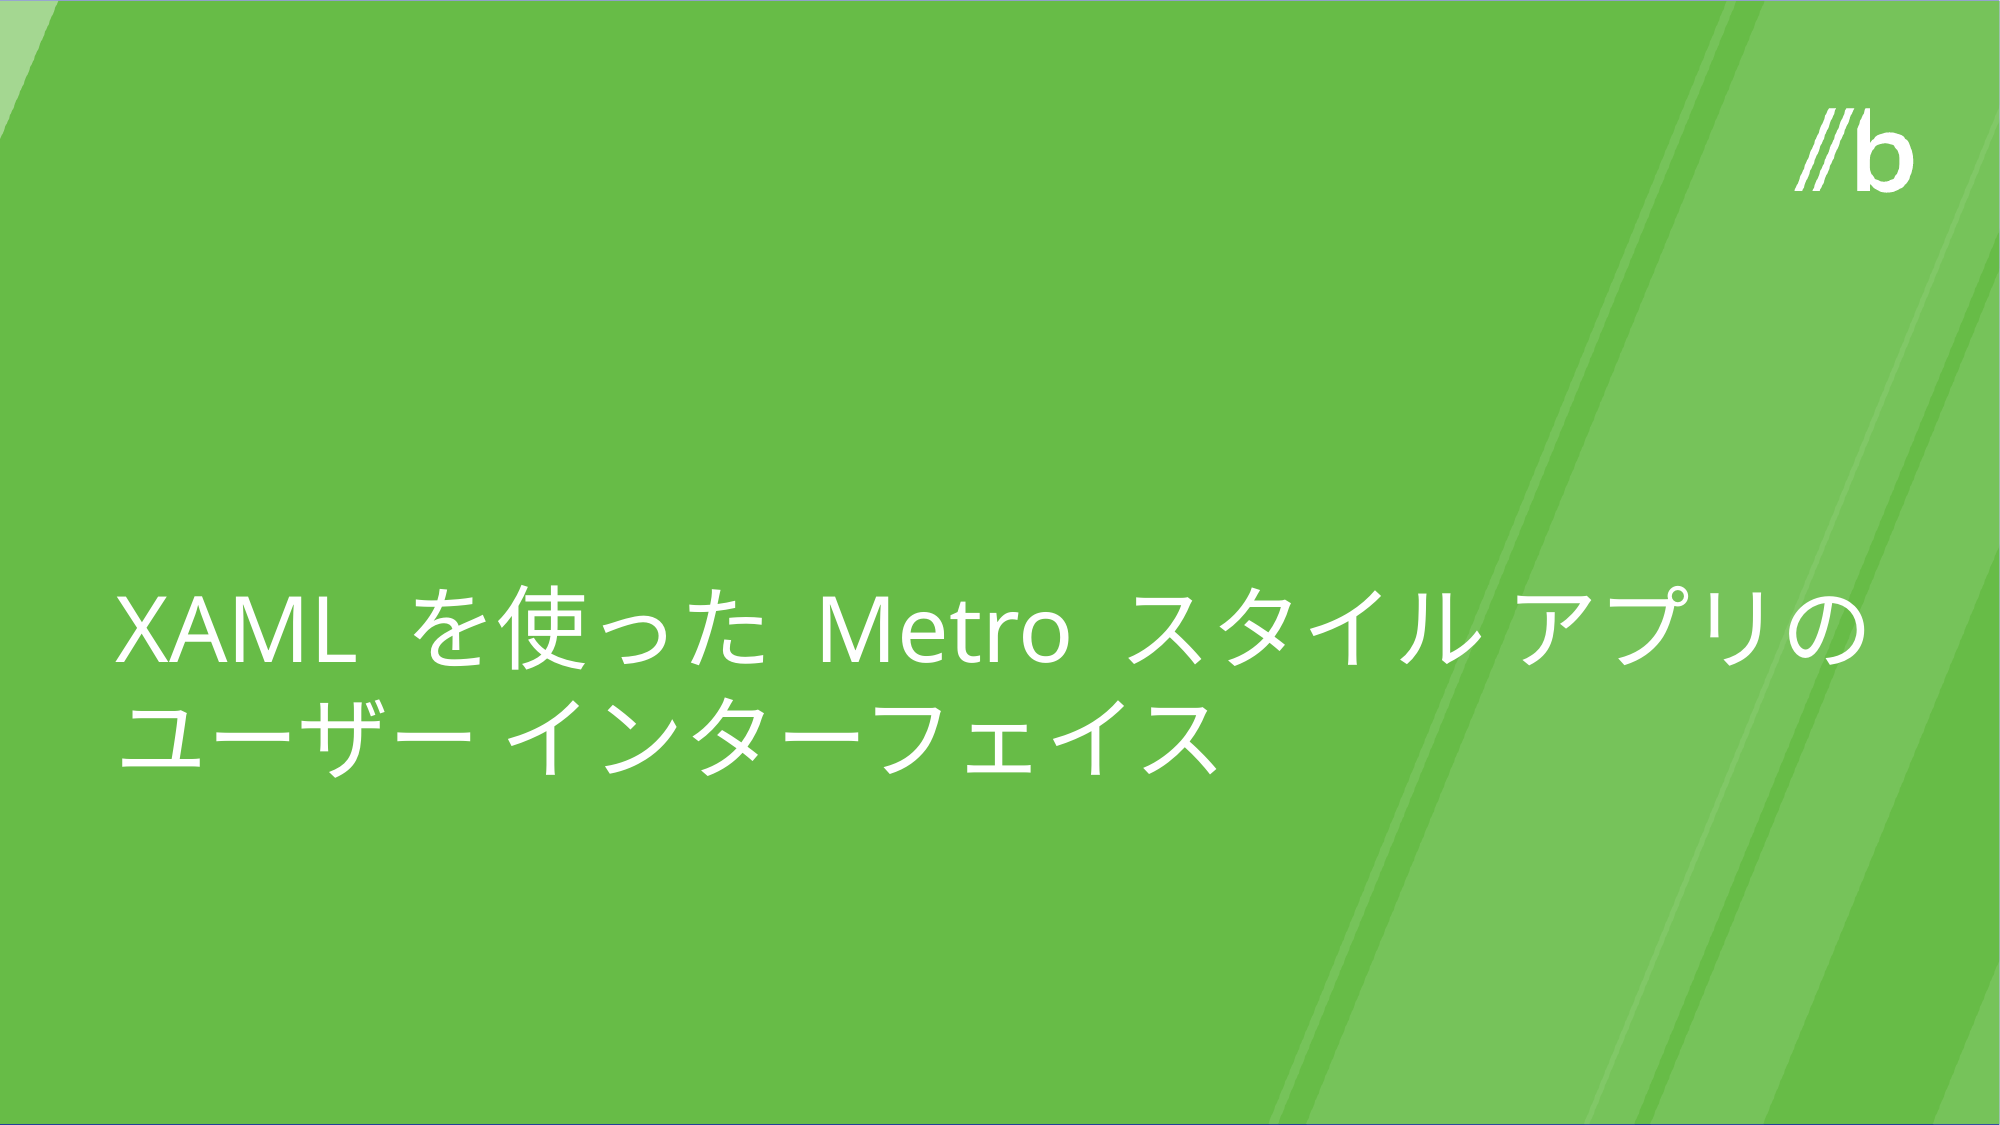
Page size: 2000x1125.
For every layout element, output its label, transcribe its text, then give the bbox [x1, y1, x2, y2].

text_box XAML を使った Metro スタイル アプリの ユーザー インターフェイス [100, 563, 1945, 799]
picture [0, 0, 2000, 1125]
